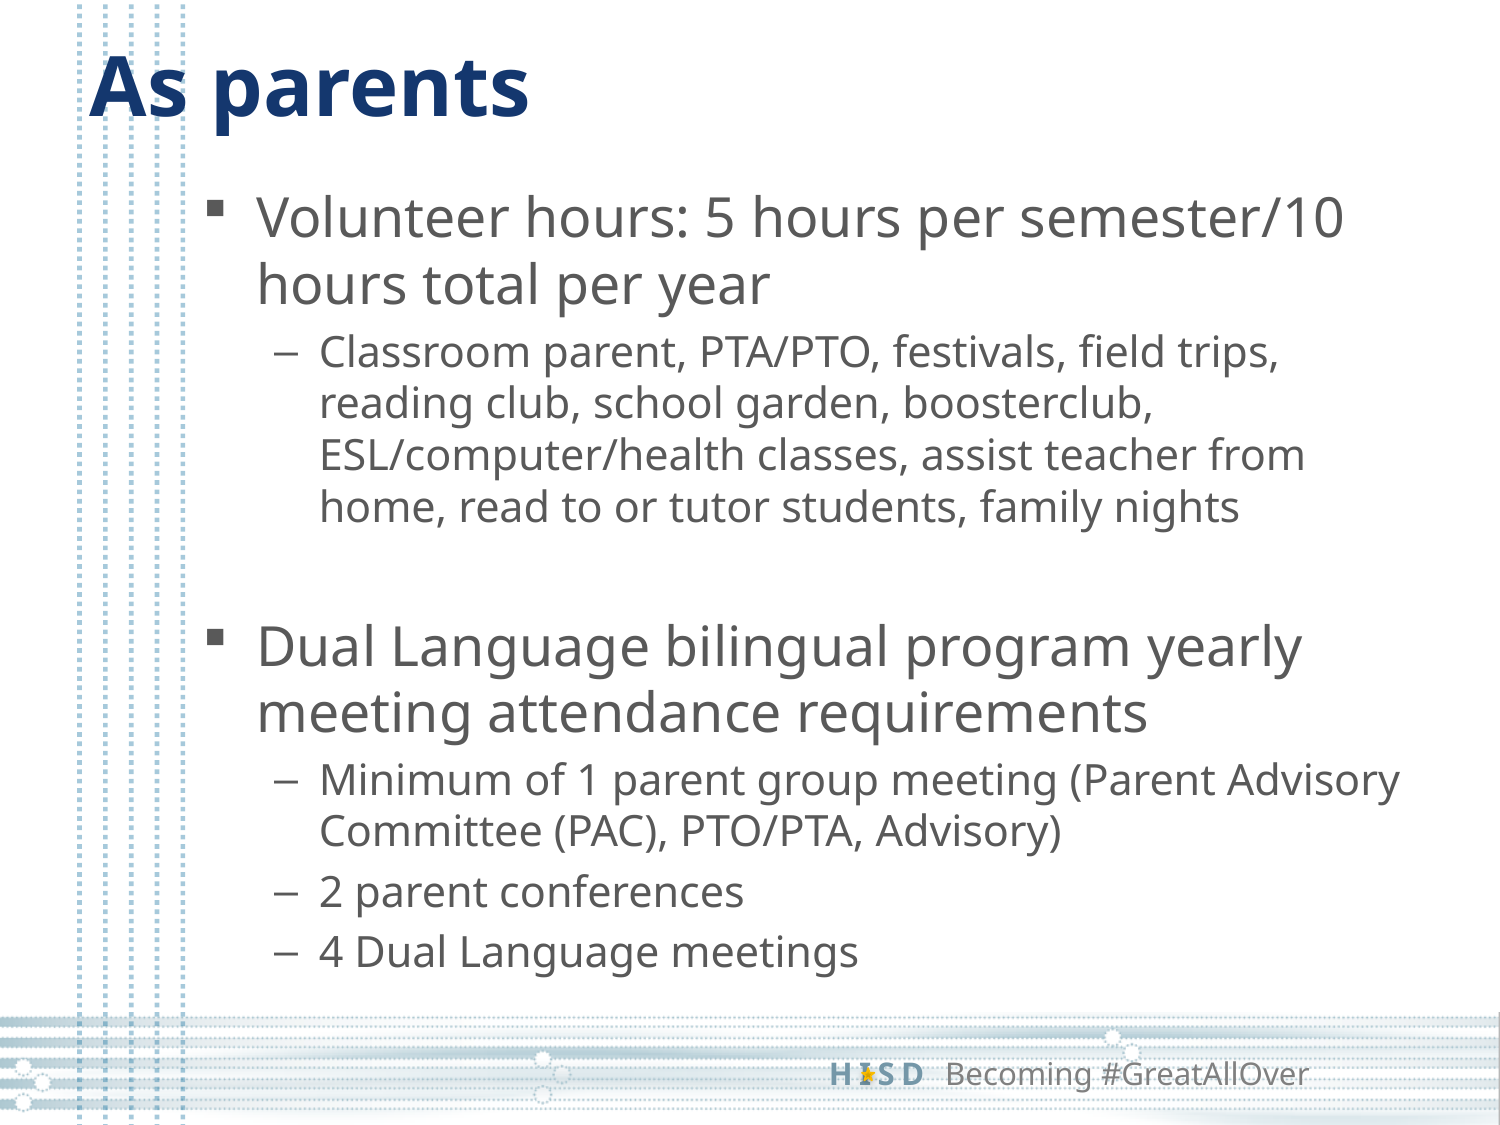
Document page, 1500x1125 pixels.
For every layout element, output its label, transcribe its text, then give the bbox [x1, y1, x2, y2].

list Volunteer hours: 5 hours per semester/10 hours total per year Classroom parent, PTA/PTO, festivals, field trips, reading club, school garden, boosterclub, ESL/computer/health classes, assist teacher from home, read to or tutor students, family nights Dual Language bilingual program yearly meeting attendance requirements Minimum of 1 parent group meeting (Parent Advisory Committee (PAC), PTO/PTA, Advisory) 2 parent conferences 4 Dual Language meetings [187, 174, 1425, 1000]
picture [0, 1012, 1500, 1125]
title As parents [75, 45, 1425, 233]
